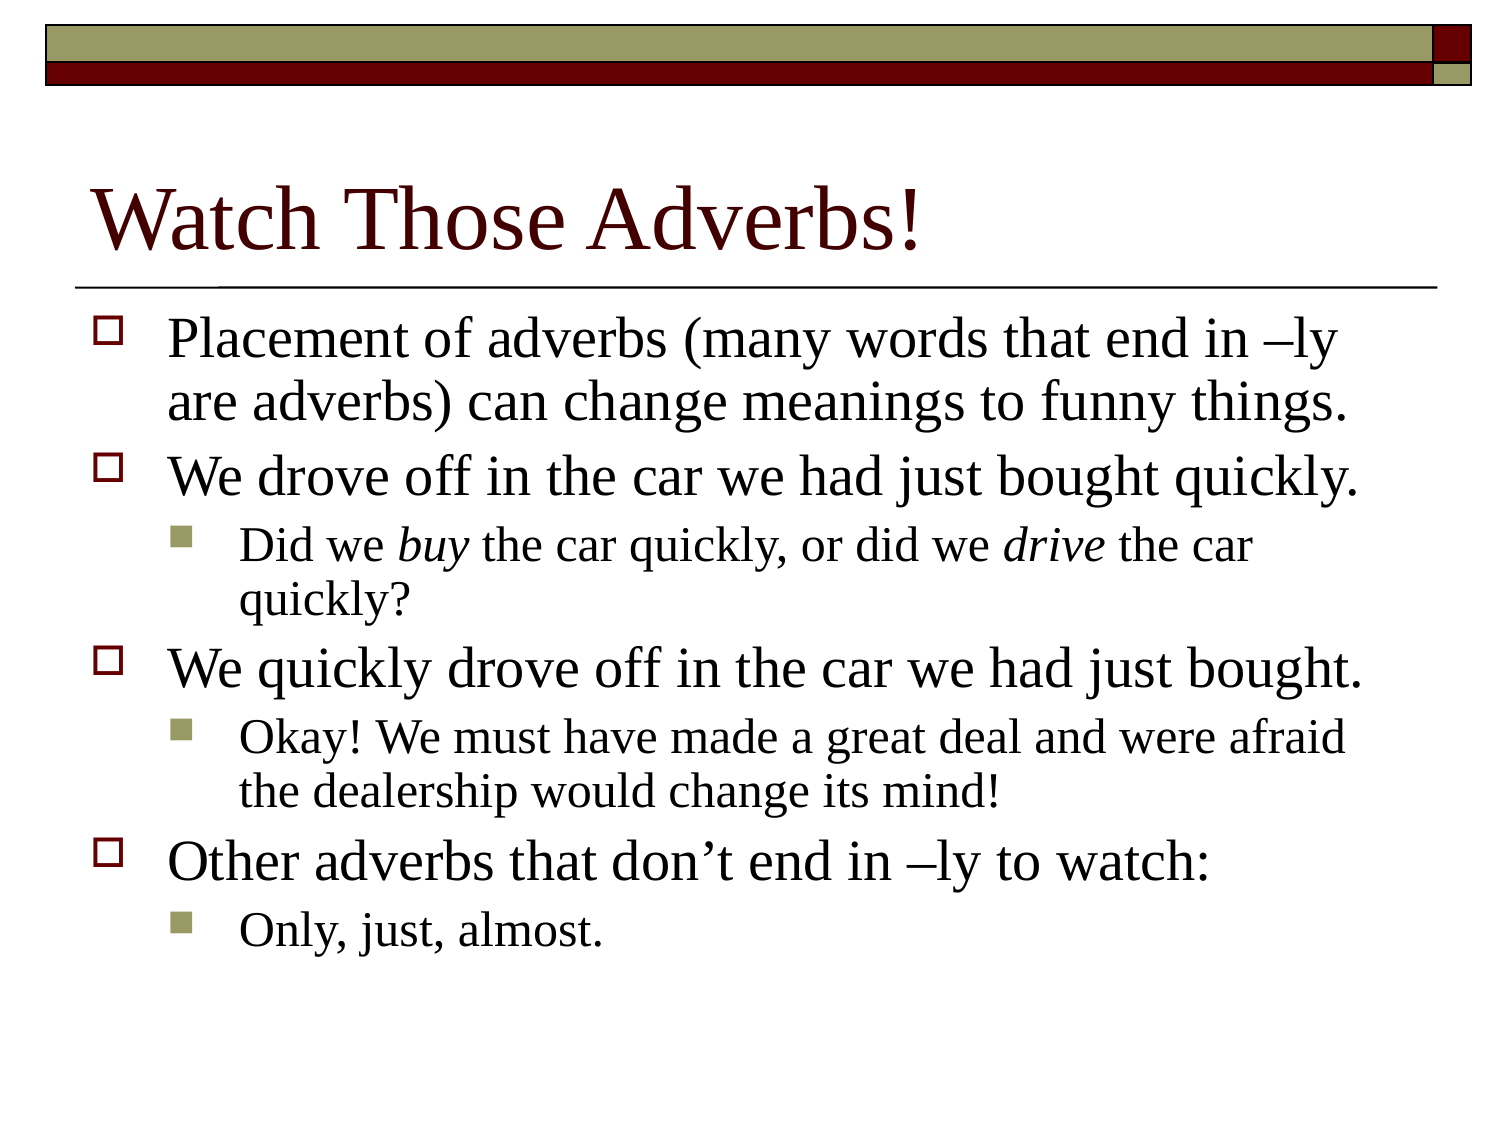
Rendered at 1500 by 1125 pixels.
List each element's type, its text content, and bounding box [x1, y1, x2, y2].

list Placement of adverbs (many words that end in –ly are adverbs) can change meanings to funny things. We drove off in the car we had just bought quickly. Did we buy the car quickly, or did we drive the car quickly? We quickly drove off in the car we had just bought. Okay! We must have made a great deal and were afraid the dealership would change its mind! Other adverbs that don’t end in –ly to watch: Only, just, almost. [74, 299, 1426, 1006]
title Watch Those Adverbs! [74, 87, 1426, 276]
